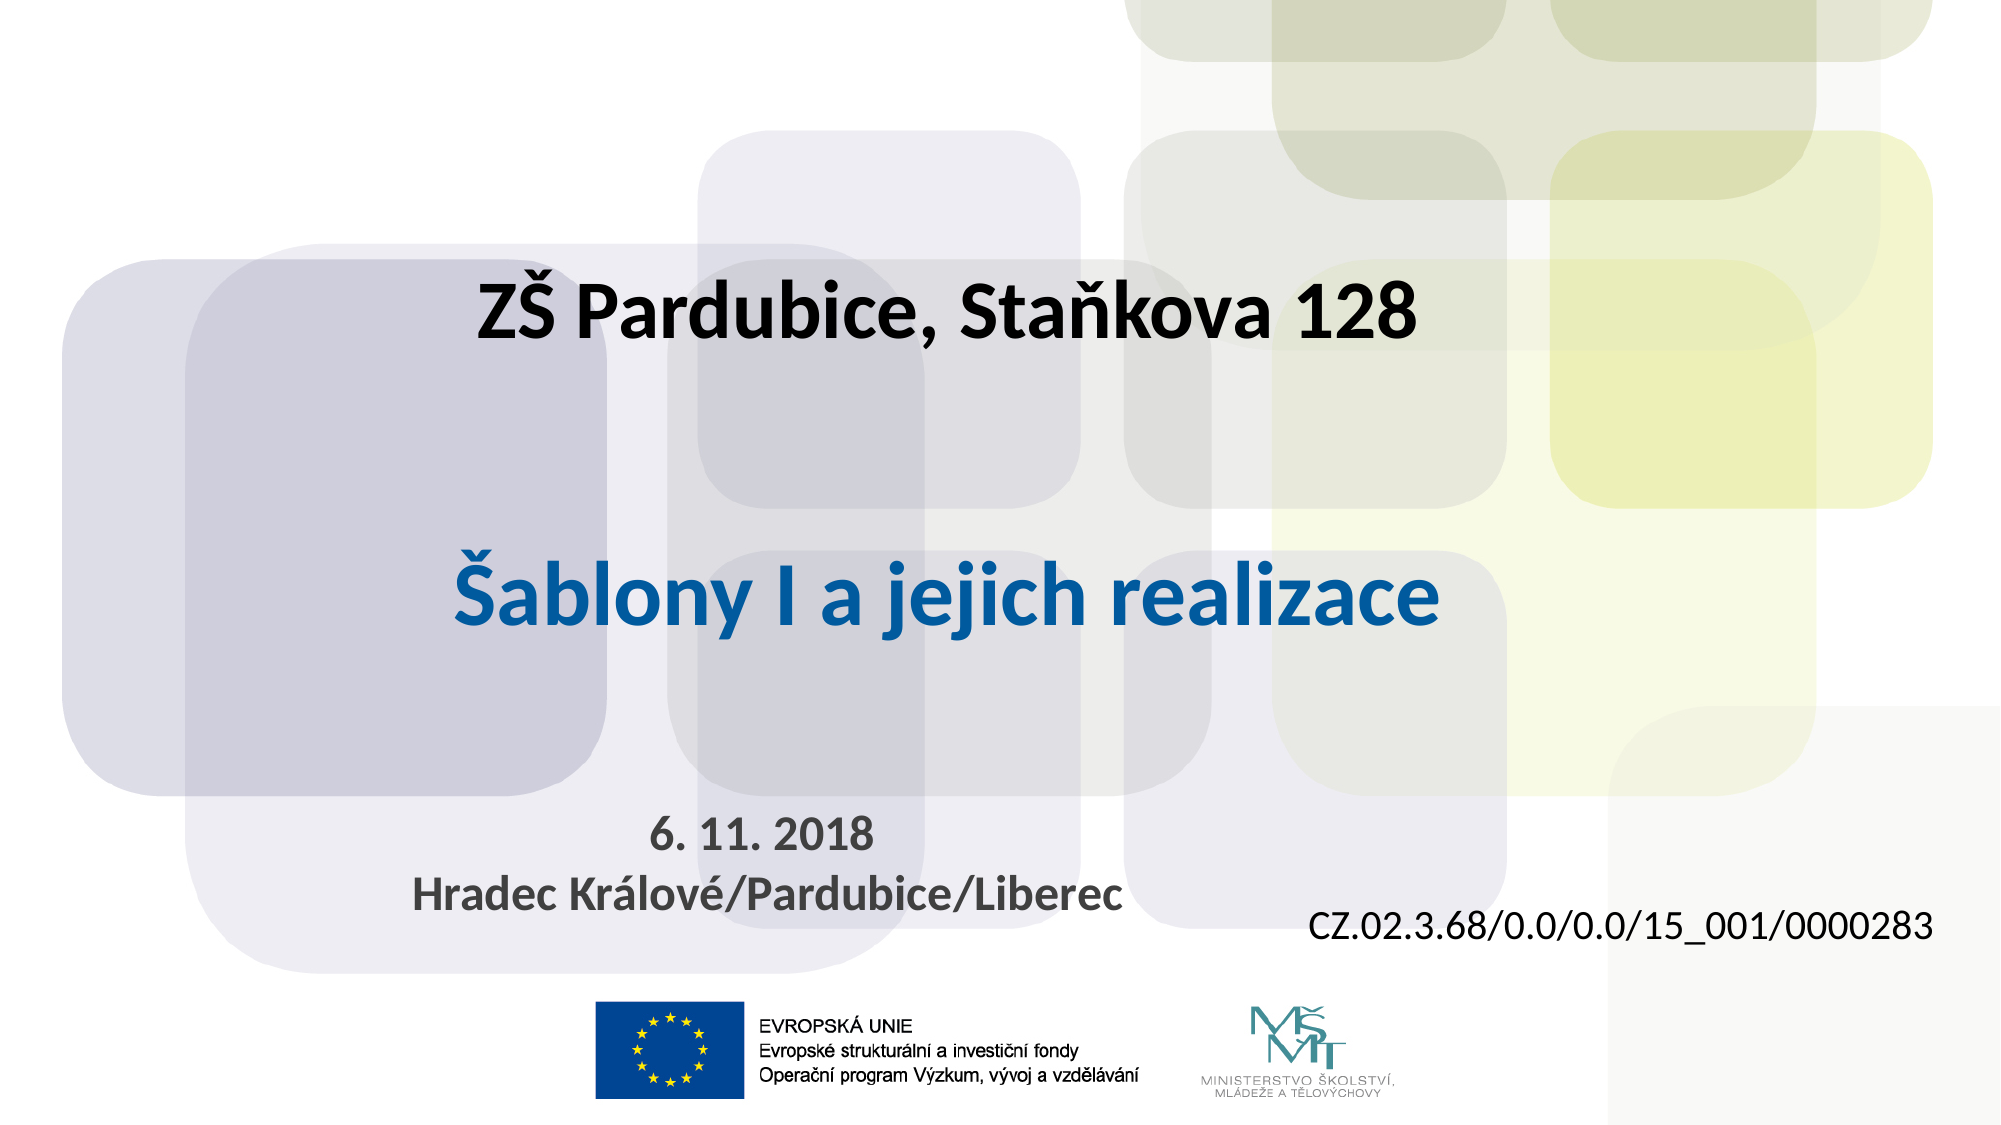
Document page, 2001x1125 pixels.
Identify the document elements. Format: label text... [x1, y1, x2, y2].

text_box Šablony I a jejich realizace [159, 416, 1739, 652]
picture [0, 0, 2001, 1125]
text_box ZŠ Pardubice, Staňkova 128 [321, 248, 1576, 363]
text_box 6. 11. 2018 Hradec Králové/Pardubice/Liberec [275, 792, 1261, 928]
subtitle CZ.02.3.68/0.0/0.0/15_001/0000283 [920, 889, 2000, 968]
